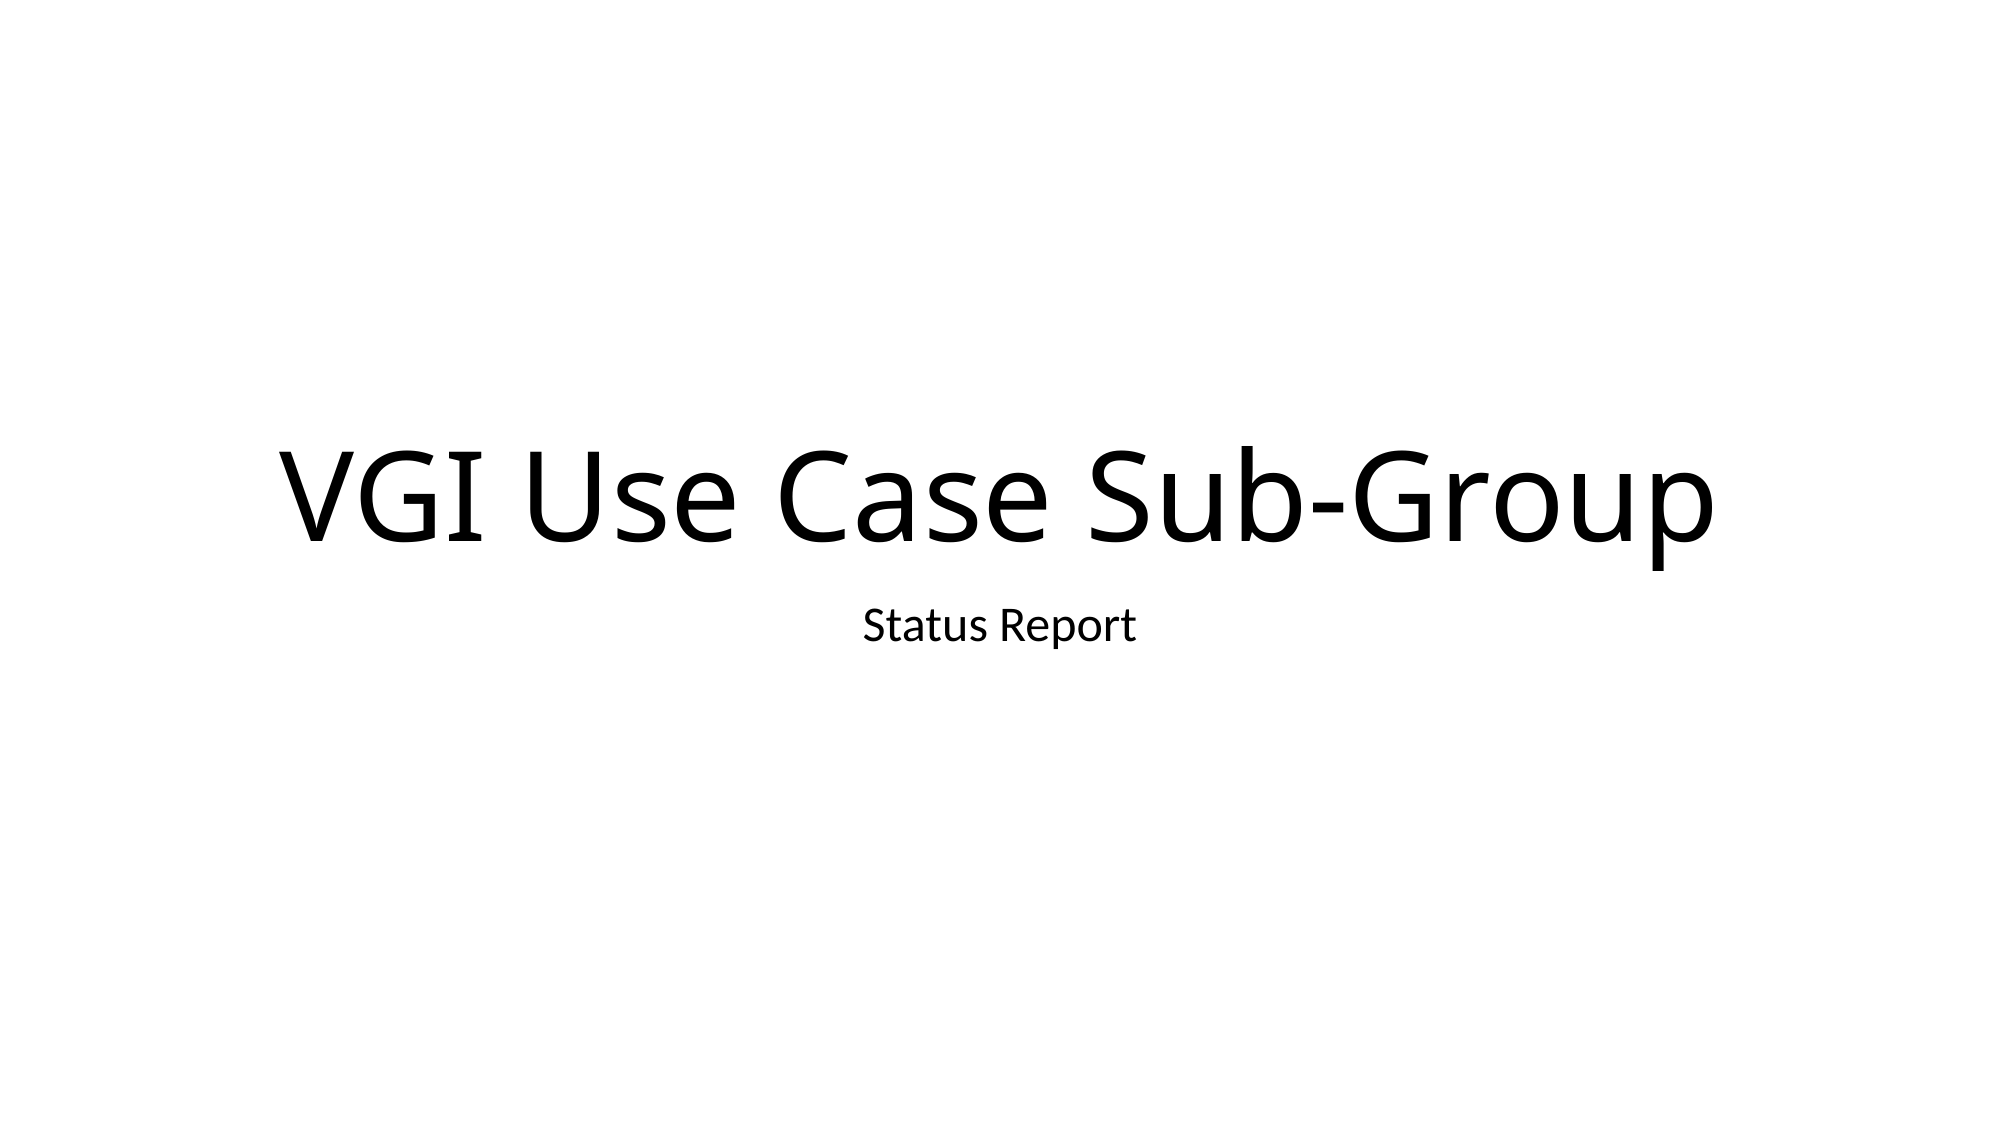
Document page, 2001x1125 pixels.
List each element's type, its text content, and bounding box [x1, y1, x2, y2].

subtitle Status Report [249, 590, 1750, 863]
title VGI Use Case Sub-Group [249, 184, 1750, 576]
